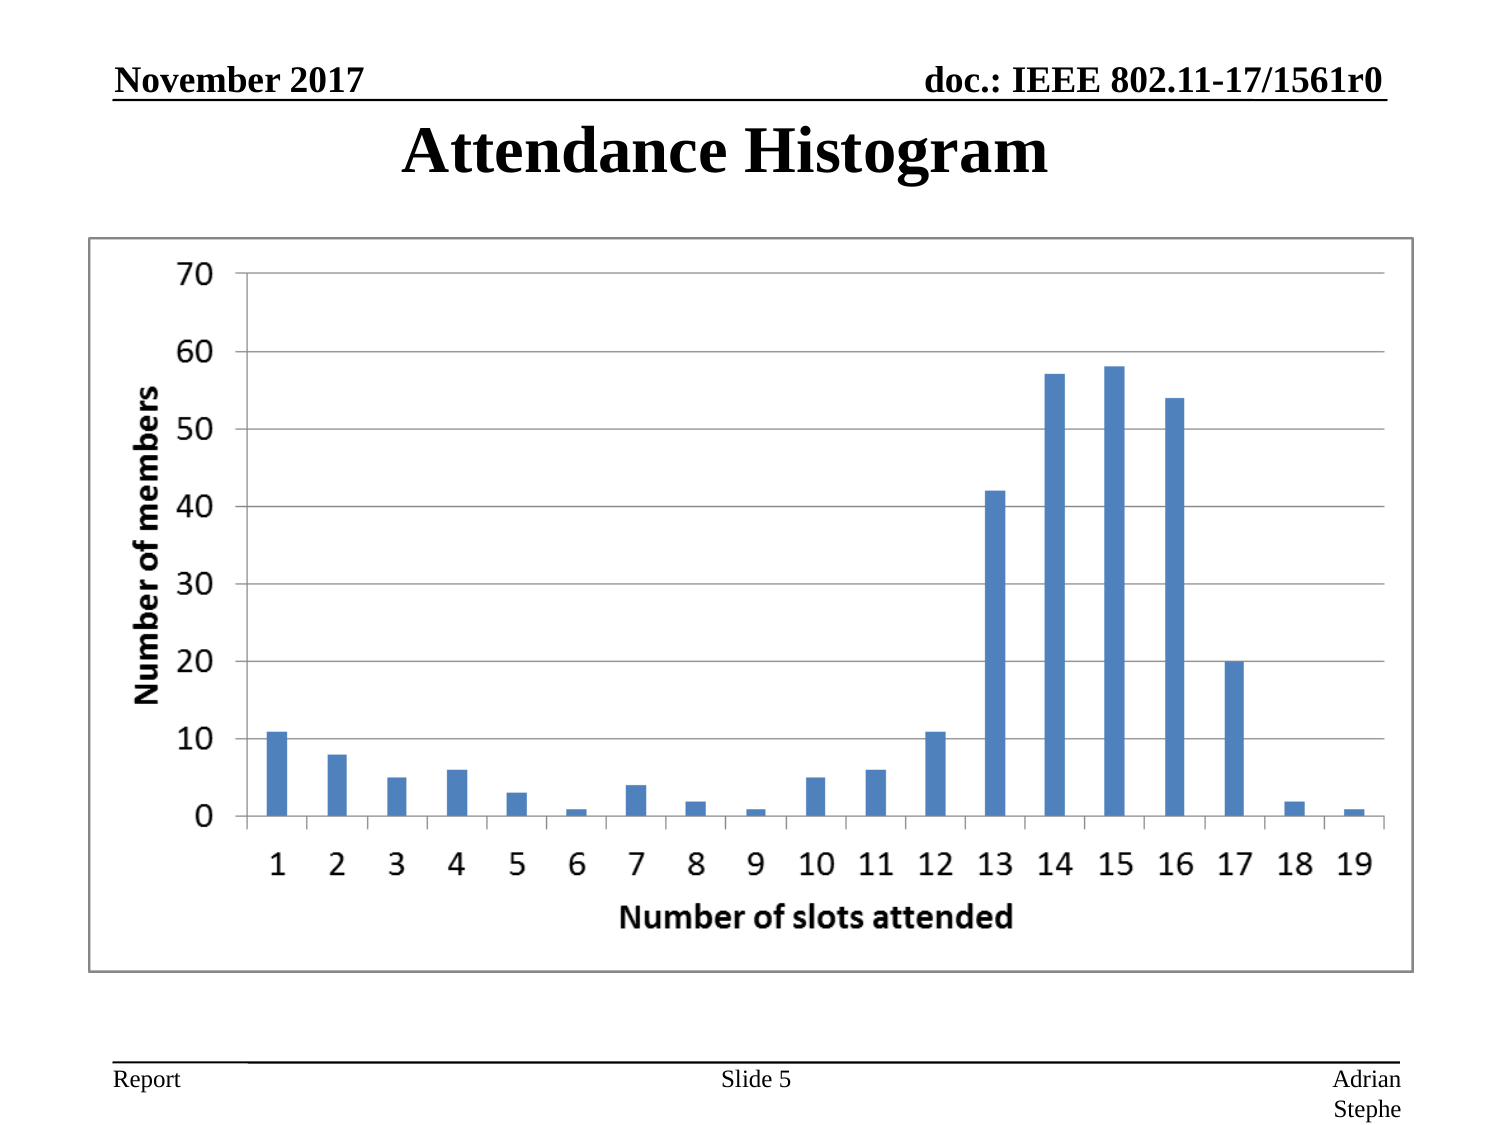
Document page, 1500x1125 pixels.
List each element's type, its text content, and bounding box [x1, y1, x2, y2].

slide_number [114, 54, 374, 101]
picture [88, 237, 1414, 974]
footer Adrian Stephens, Intel Corporation [1324, 1061, 1402, 1093]
title Attendance Histogram [88, 111, 1364, 235]
slide_number Slide 5 [711, 1061, 801, 1093]
